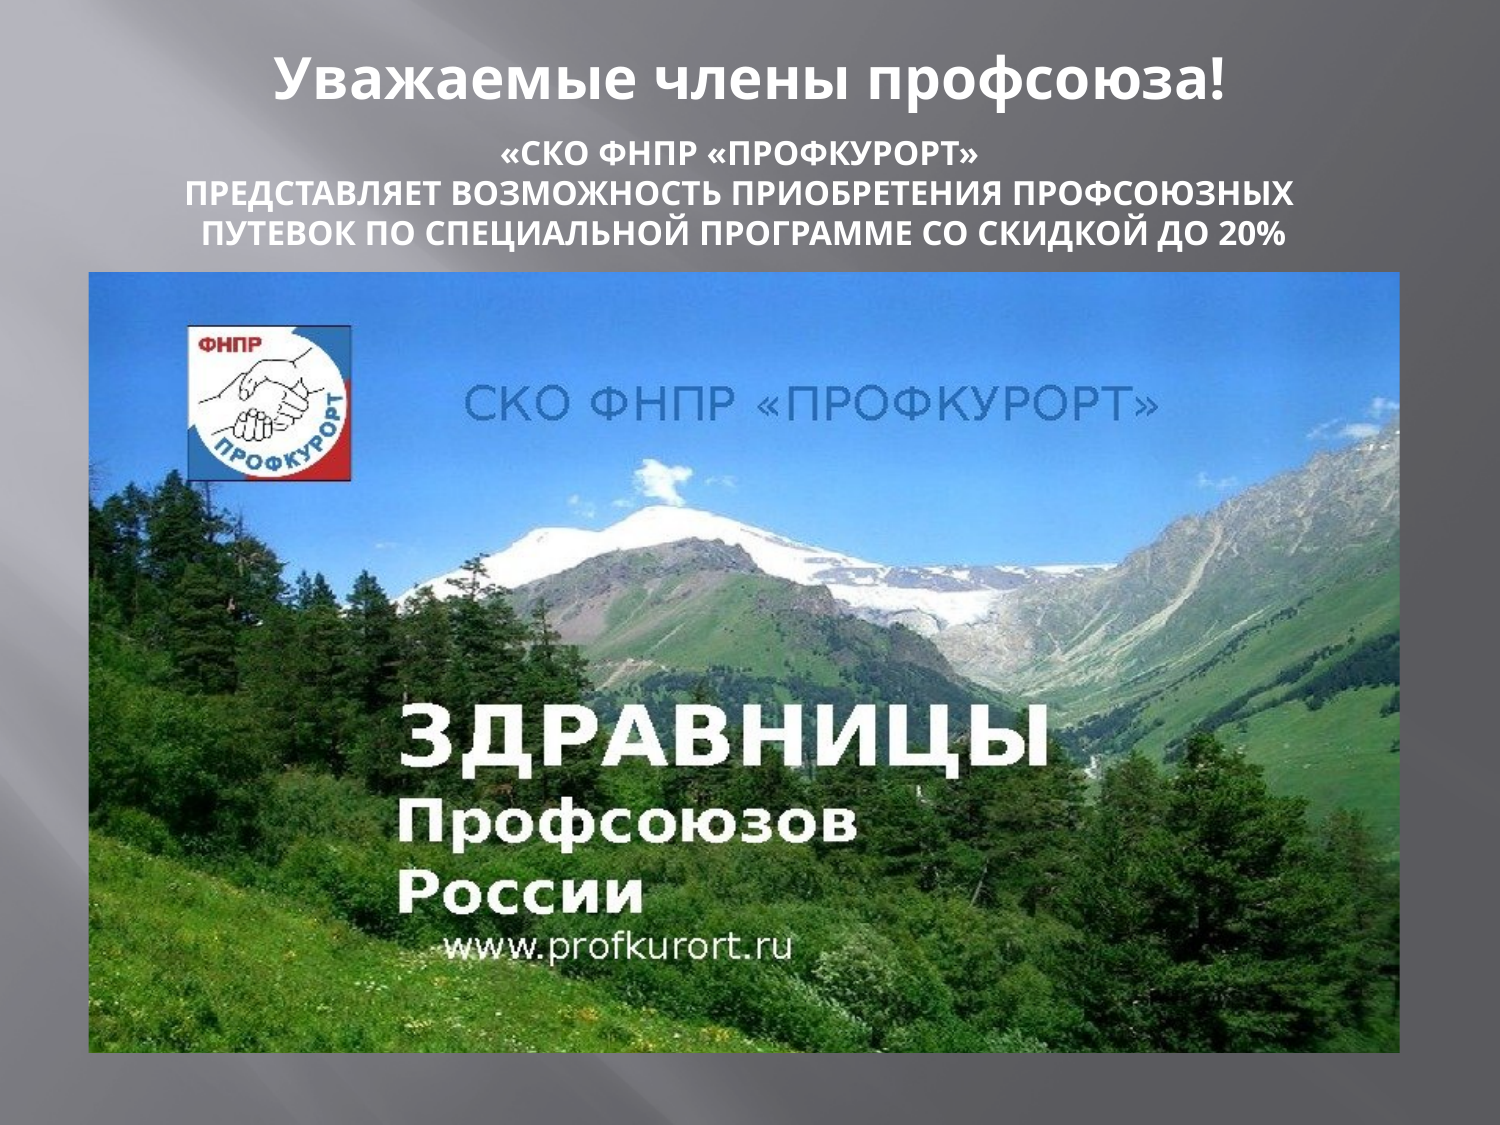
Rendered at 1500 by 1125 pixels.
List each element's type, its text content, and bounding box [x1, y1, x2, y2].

text_box Уважаемые члены профсоюза! [41, 33, 1459, 119]
picture [88, 272, 1400, 1053]
text_box «СКО ФНПР «ПРОФКУРОРТ» представляет ВОЗМОЖНОСТЬ ПРИОБРЕТЕНИЯ ПРОФСОЮЗНЫХ ПУТЕВОК ПО СПЕЦИАЛЬНОЙ ПРОГРАММЕ со скидкой до 20% [169, 125, 1319, 260]
